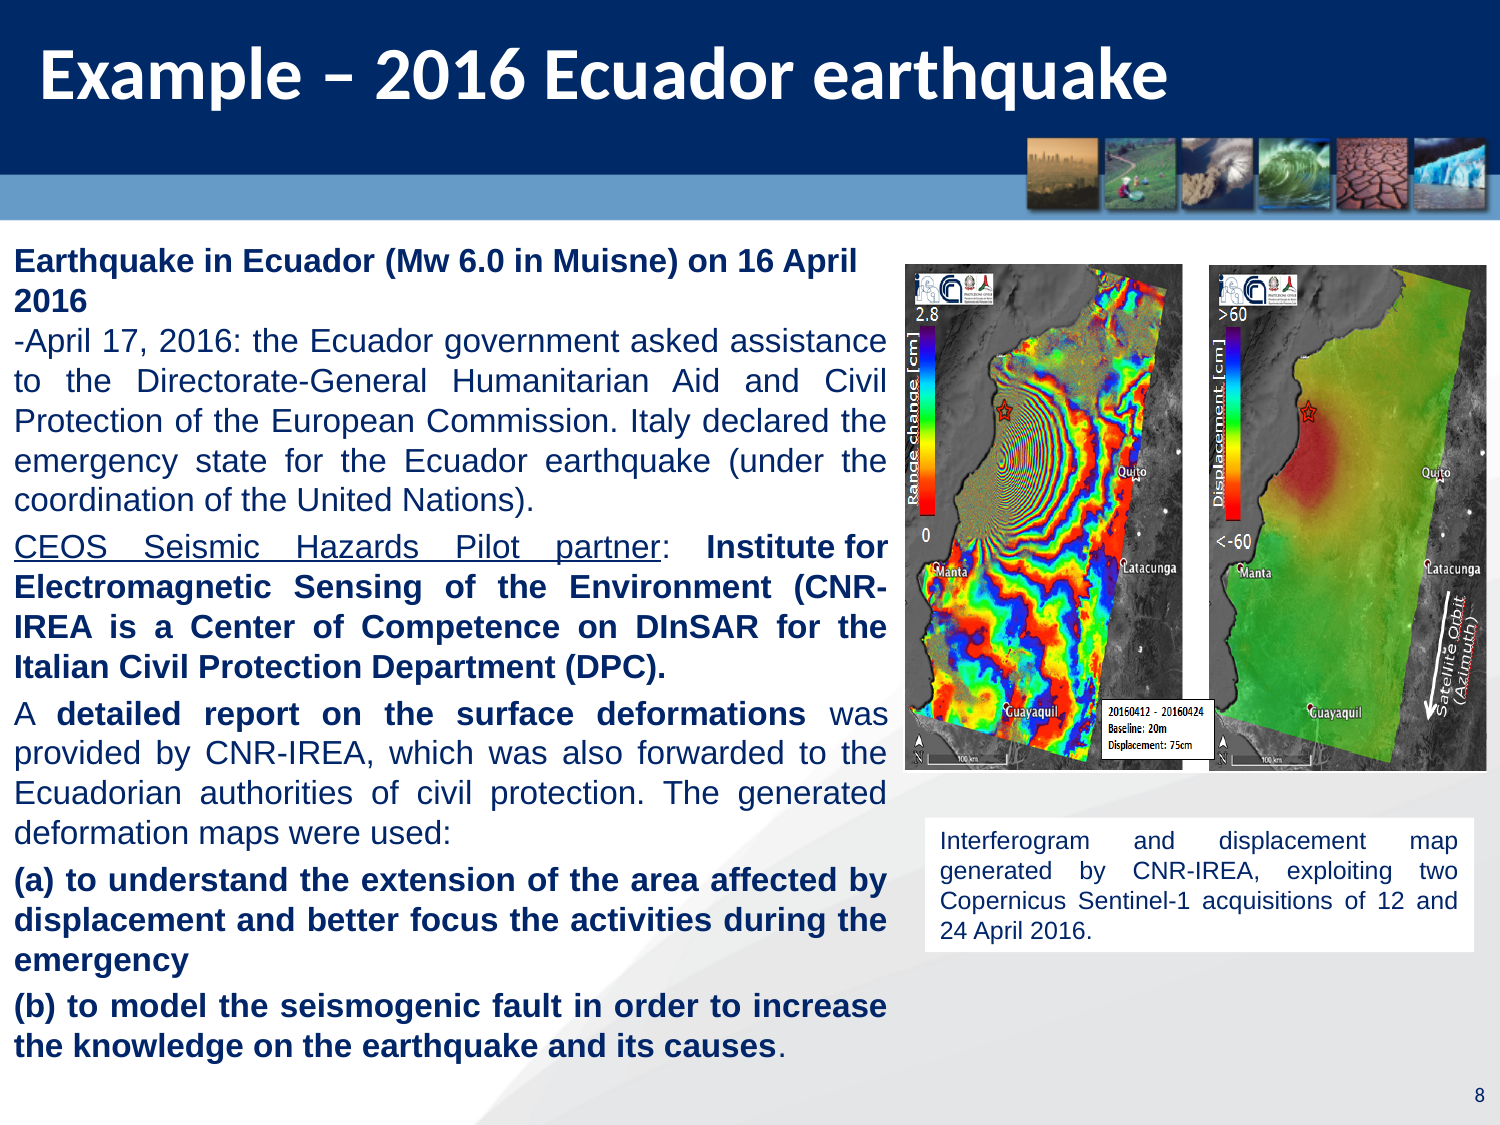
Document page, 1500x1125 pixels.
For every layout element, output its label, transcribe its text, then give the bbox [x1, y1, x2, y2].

slide_number 8 [1187, 1073, 1500, 1125]
text_box Interferogram and displacement map generated by CNR-IREA, exploiting two Copernicus Sentinel-1 acquisitions of 12 and 24 April 2016. [925, 817, 1475, 953]
text_box Earthquake in Ecuador (Mw 6.0 in Muisne) on 16 April 2016 -April 17, 2016: the Ecuador government asked assistance to the Directorate-General Humanitarian Aid and Civil Protection of the European Commission. Italy declared the emergency state for the Ecuador earthquake (under the coordination of the United Nations). CEOS Seismic Hazards Pilot partner: Institute for Electromagnetic Sensing of the Environment (CNR-IREA is a Center of Competence on DInSAR for the Italian Civil Protection Department (DPC). A detailed report on the surface deformations was provided by CNR-IREA, which was also forwarded to the Ecuadorian authorities of civil protection. The generated deformation maps were used: (a) to understand the extension of the area affected by displacement and better focus the activities during the emergency (b) to model the seismogenic fault in order to increase the knowledge on the earthquake and its causes. [0, 231, 904, 1119]
picture [0, 0, 1500, 1125]
text_box Example – 2016 Ecuador earthquake [24, 0, 1426, 140]
